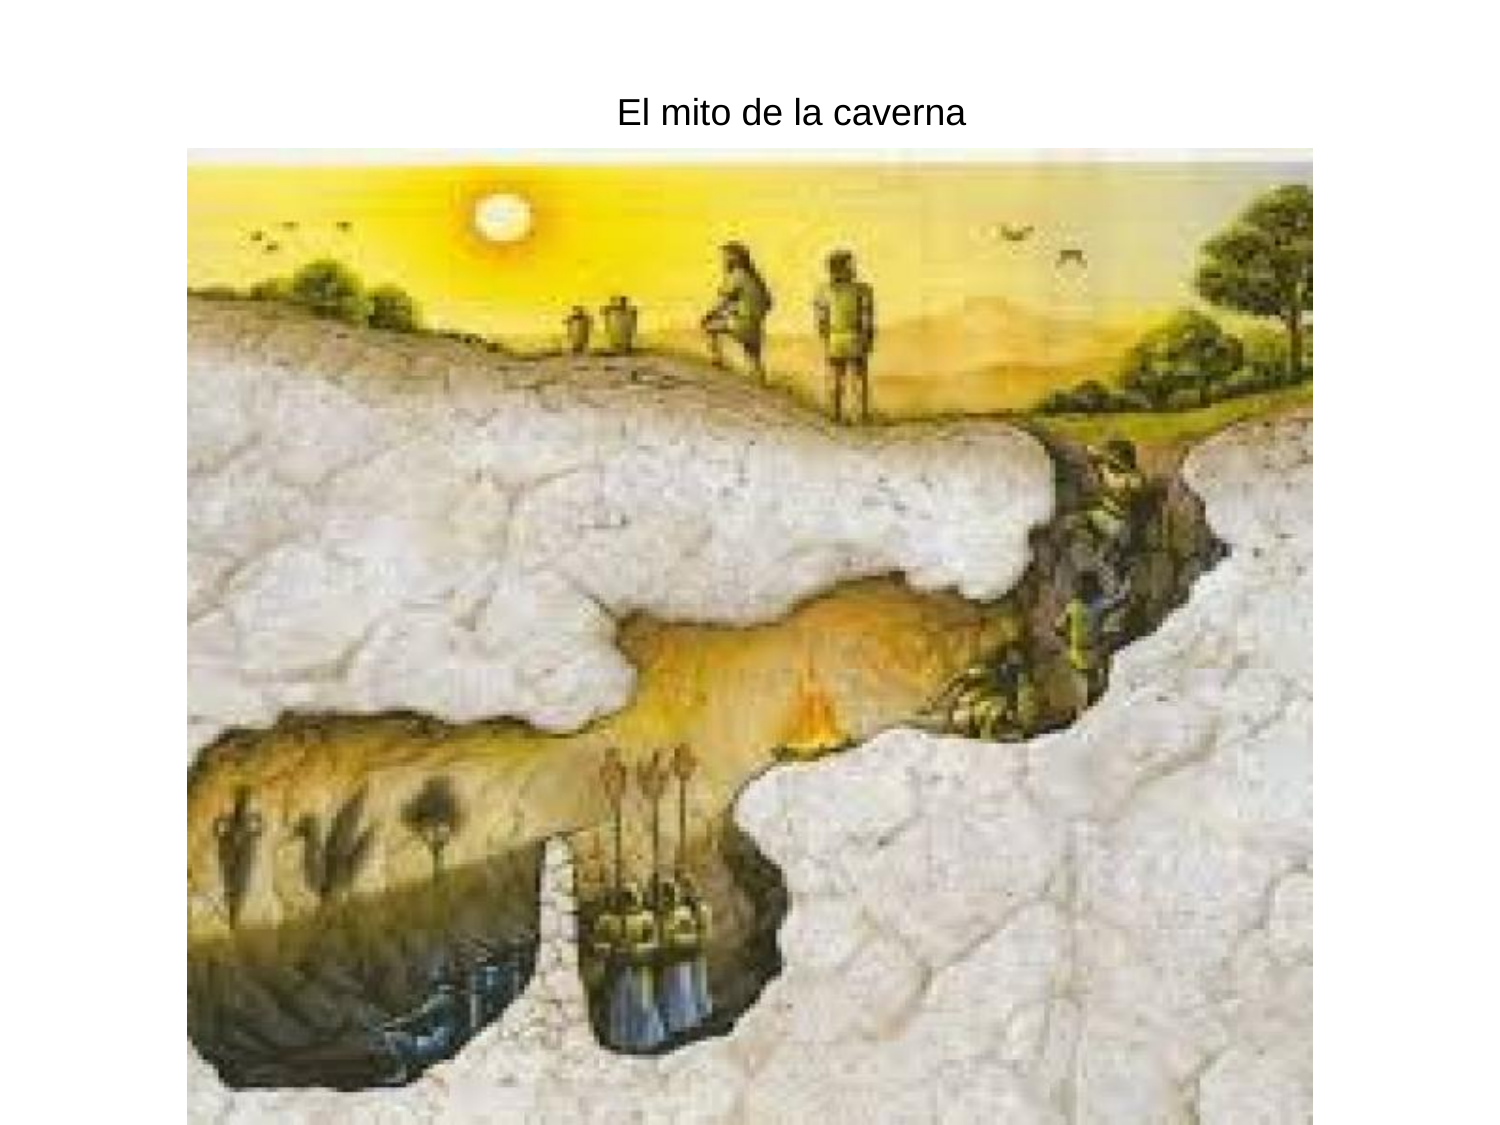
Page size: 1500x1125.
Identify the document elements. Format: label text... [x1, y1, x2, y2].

picture [187, 148, 1313, 1125]
text_box El mito de la caverna [602, 80, 982, 141]
